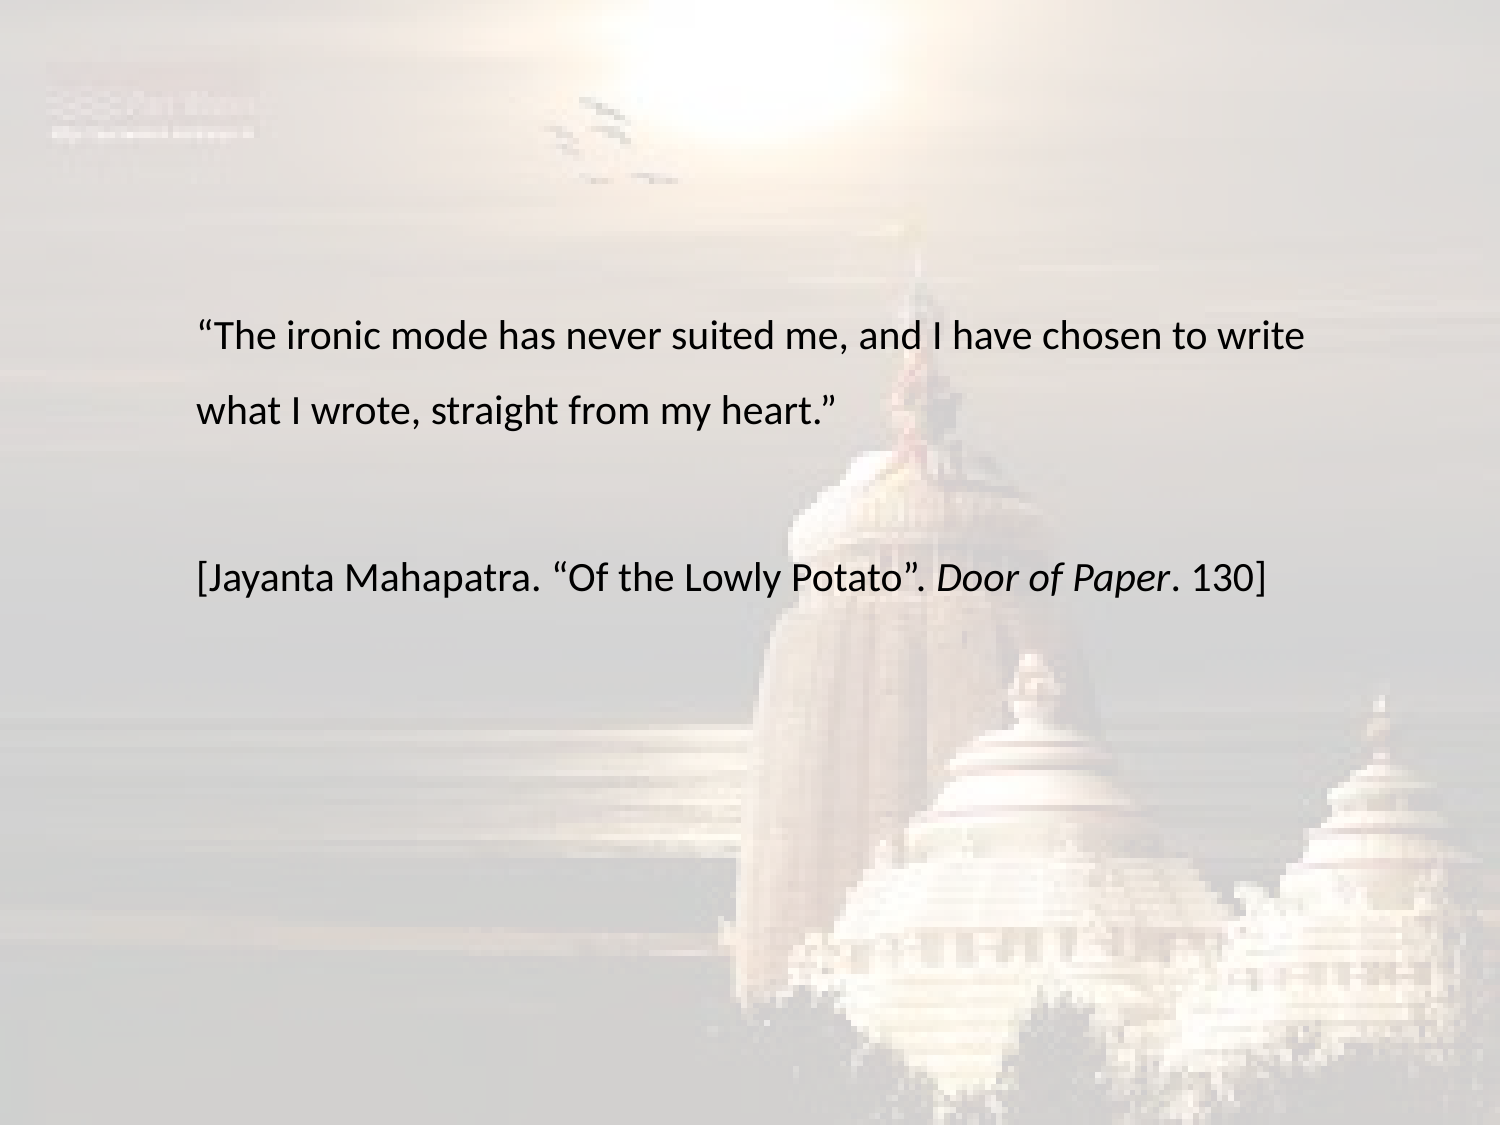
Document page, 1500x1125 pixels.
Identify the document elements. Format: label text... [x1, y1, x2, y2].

list “The ironic mode has never suited me, and I have chosen to write what I wrote, straight from my heart.” [Jayanta Mahapatra. “Of the Lowly Potato”. Door of Paper. 130] [125, 275, 1363, 1088]
